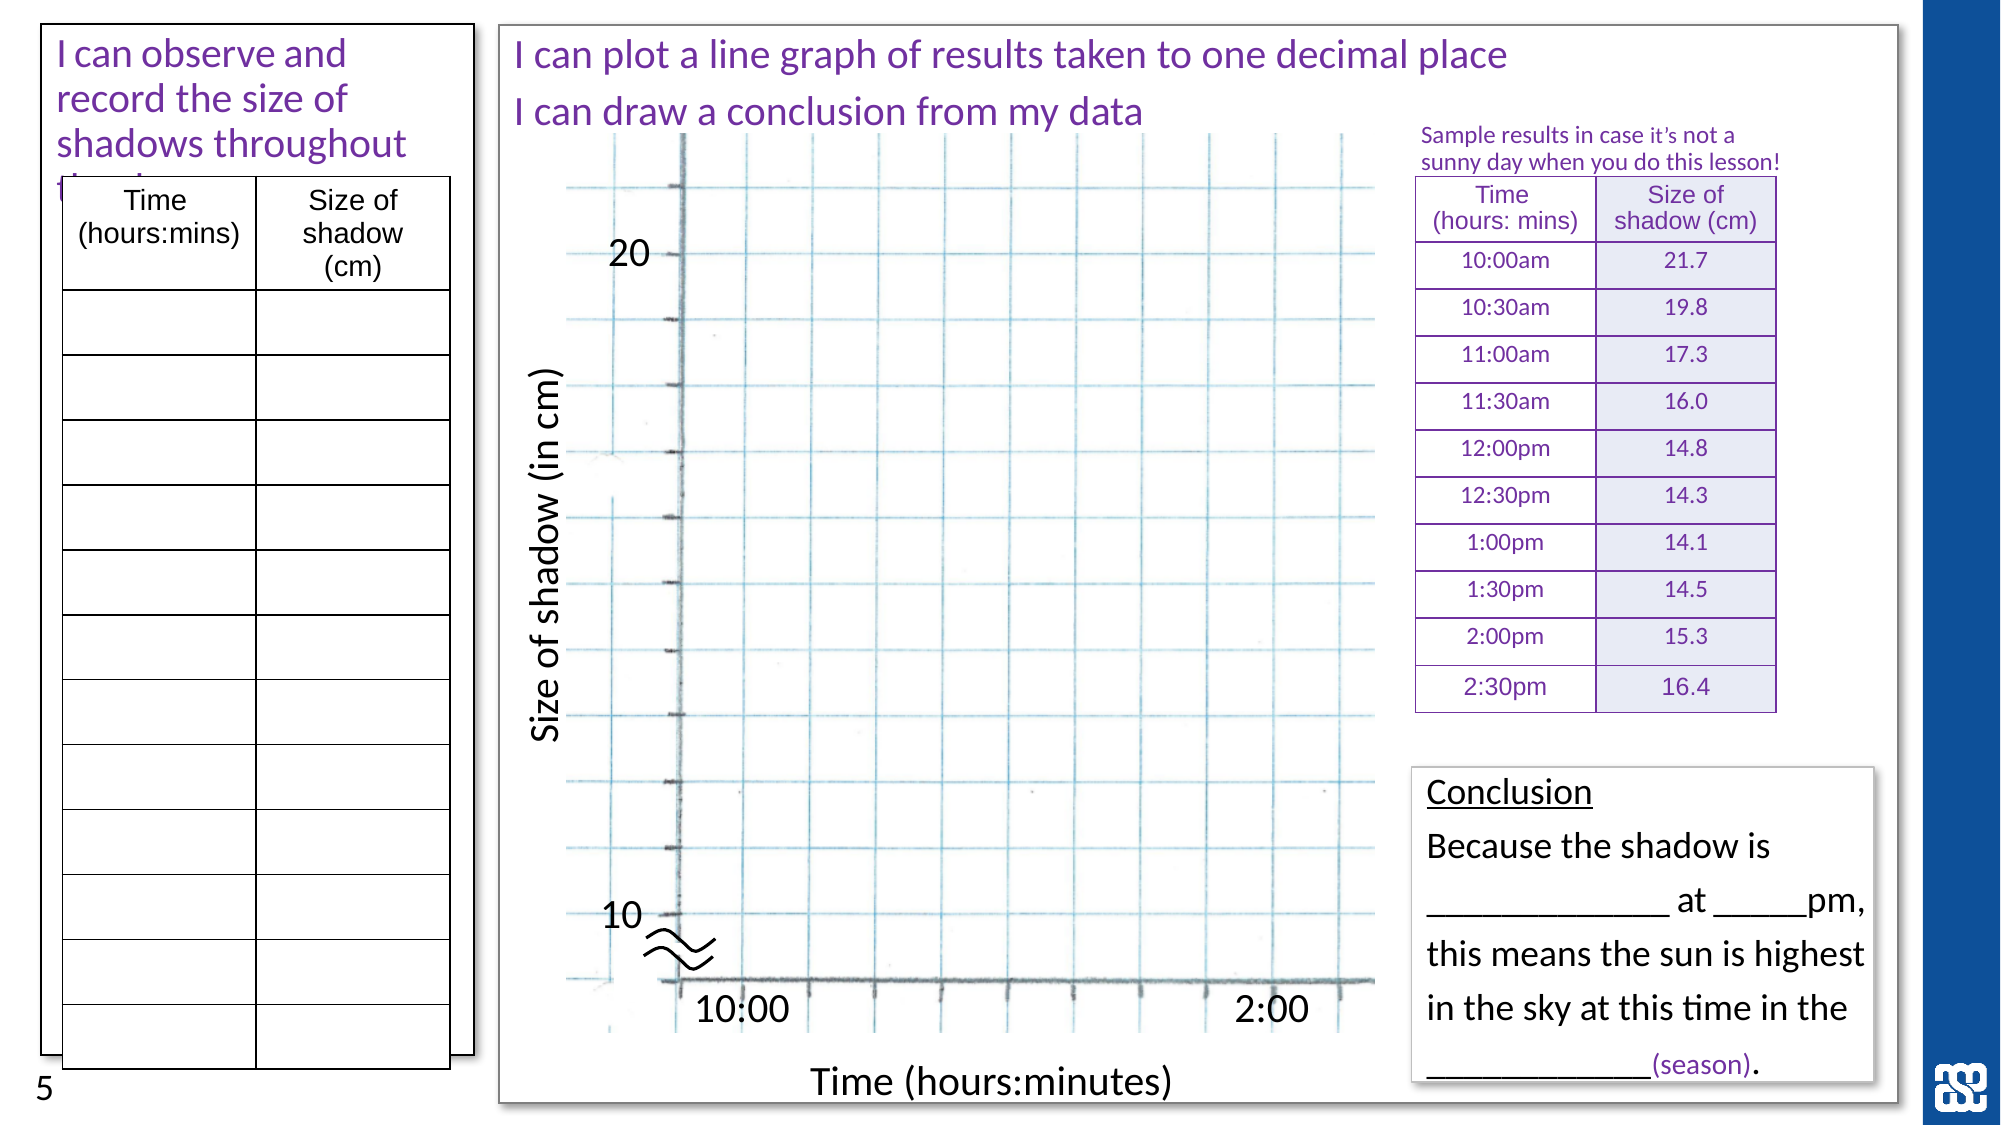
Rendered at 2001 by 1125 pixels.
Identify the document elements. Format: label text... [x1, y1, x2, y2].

table_cell [63, 745, 255, 809]
text_box I can plot a line graph of results taken to one decimal place I can draw a conclusion from my data [498, 24, 1899, 1104]
table_cell [257, 291, 449, 354]
text_box Conclusion Because the shadow is _____________ at _____pm, this means the sun is highest in the sky at this time in the ____________(season). [1411, 767, 1875, 1083]
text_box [516, 133, 1375, 1105]
table_cell 2:00pm [1416, 619, 1595, 665]
table_cell 12:30pm [1416, 478, 1595, 523]
table_cell [63, 551, 255, 614]
table_cell 11:30am [1416, 384, 1595, 429]
table_cell [63, 291, 255, 354]
table_header Time (hours:mins) [63, 177, 255, 289]
table_cell [63, 875, 255, 939]
table_cell 1:00pm [1416, 525, 1595, 570]
table_cell 14.1 [1597, 525, 1775, 570]
table_cell 16.4 [1597, 666, 1775, 712]
table_cell [63, 616, 255, 679]
table_header Time (hours: mins) [1416, 189, 1595, 241]
table_cell [257, 810, 449, 874]
table_cell [63, 486, 255, 549]
table_cell [257, 356, 449, 419]
table_cell 11:00am [1416, 337, 1595, 382]
table_cell [63, 1005, 255, 1068]
table_cell 14.5 [1597, 572, 1775, 617]
text_box Sample results in case it’s not a sunny day when you do this lesson! [1406, 108, 1799, 189]
table_cell [257, 486, 449, 549]
table_cell [257, 616, 449, 679]
table_cell 1:30pm [1416, 572, 1595, 617]
table_cell [257, 551, 449, 614]
text_box I can observe and record the size of shadows throughout the day [41, 24, 475, 1055]
table_cell 12:00pm [1416, 431, 1595, 476]
table_cell 2:30pm [1416, 666, 1595, 712]
table_cell [257, 875, 449, 939]
table_cell 10:00am [1416, 243, 1595, 288]
table_cell [63, 421, 255, 484]
table_cell 10:30am [1416, 290, 1595, 335]
table_cell 14.8 [1597, 431, 1775, 476]
table_cell [257, 745, 449, 809]
table_cell 15.3 [1597, 619, 1775, 665]
slide_number 5 [20, 1055, 107, 1115]
table_cell [257, 1005, 449, 1068]
table_cell 17.3 [1597, 337, 1775, 382]
table_cell [63, 810, 255, 874]
table_cell [63, 356, 255, 419]
table_cell 21.7 [1597, 243, 1775, 288]
table_header Size of shadow (cm) [257, 177, 449, 289]
table_cell 19.8 [1597, 290, 1775, 335]
picture [1935, 1063, 1993, 1112]
table_cell [257, 421, 449, 484]
table_cell [63, 680, 255, 744]
table_header Size of shadow (cm) [1597, 189, 1775, 241]
table_cell 16.0 [1597, 384, 1775, 429]
table_cell 14.3 [1597, 478, 1775, 523]
table_cell [257, 940, 449, 1004]
table_cell [63, 940, 255, 1004]
table_cell [257, 680, 449, 744]
